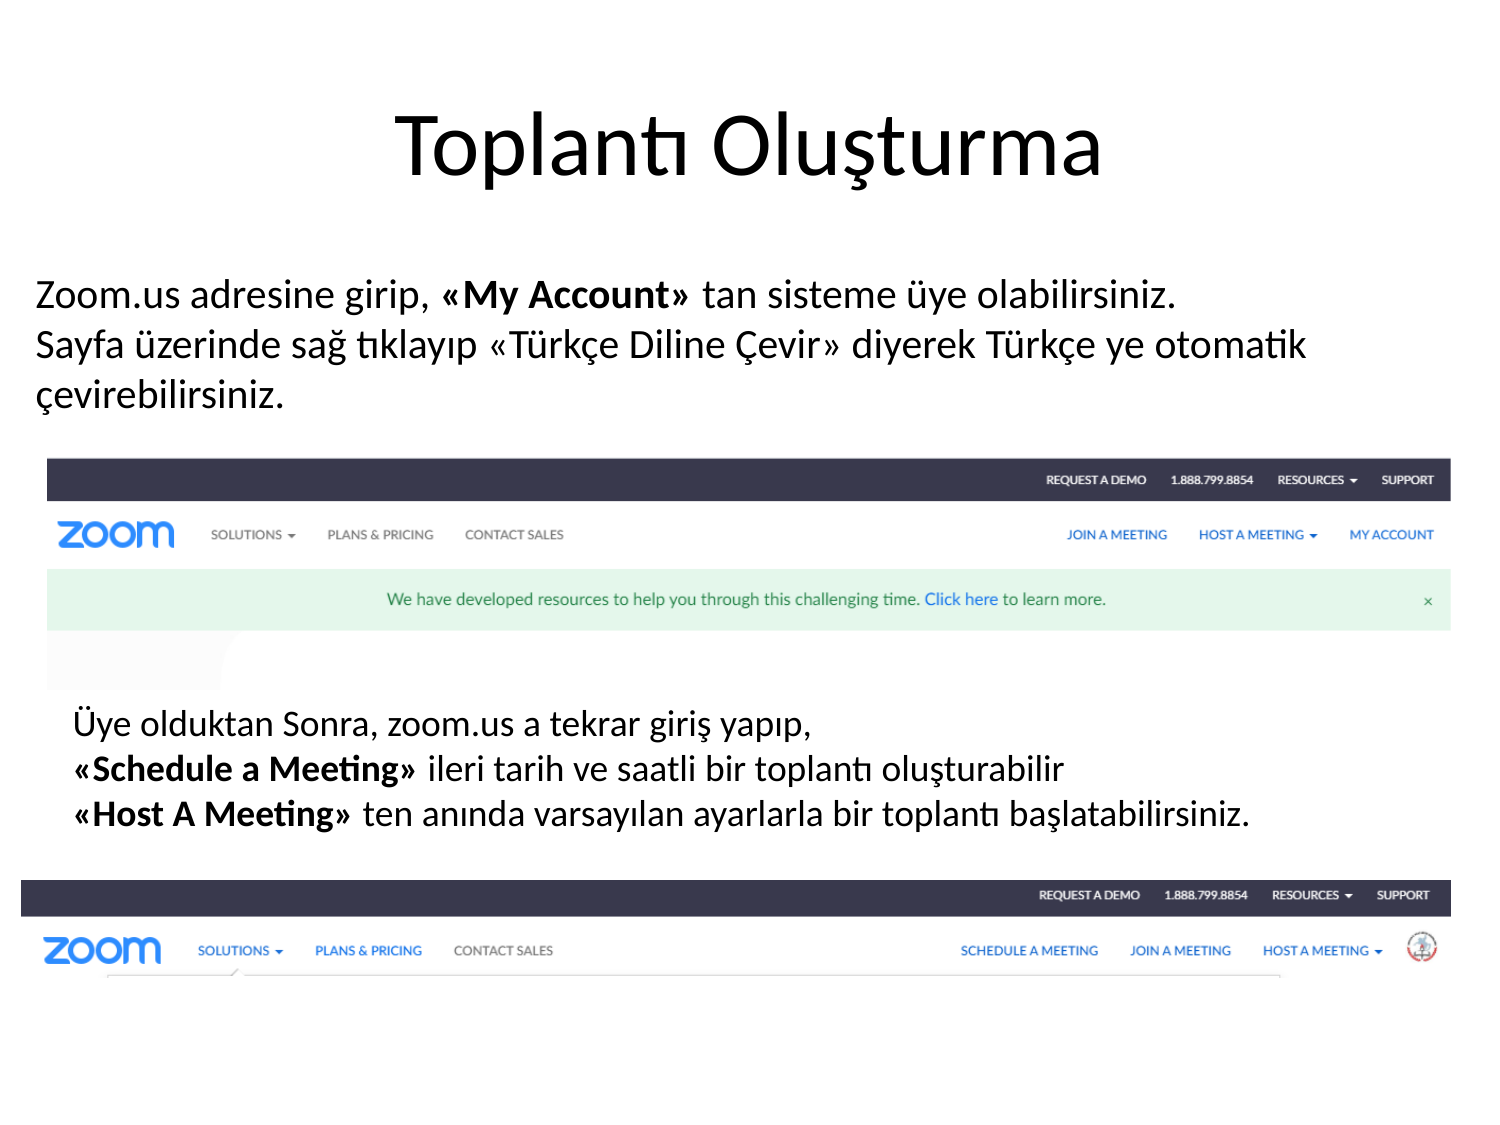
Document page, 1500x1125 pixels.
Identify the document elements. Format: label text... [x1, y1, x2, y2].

text_box Zoom.us adresine girip, «My Account» tan sisteme üye olabilirsiniz. Sayfa üzerinde sağ tıklayıp «Türkçe Diline Çevir» diyerek Türkçe ye otomatik çevirebilirsiniz. [20, 259, 1500, 525]
picture [20, 880, 1451, 978]
title Toplantı Oluşturma [75, 45, 1425, 233]
text_box Üye olduktan Sonra, zoom.us a tekrar giriş yapıp, «Schedule a Meeting» ileri tarih ve saatli bir toplantı oluşturabilir «Host A Meeting» ten anında varsayılan ayarlarla bir toplantı başlatabilirsiniz. [57, 699, 1267, 878]
picture [46, 455, 1451, 691]
